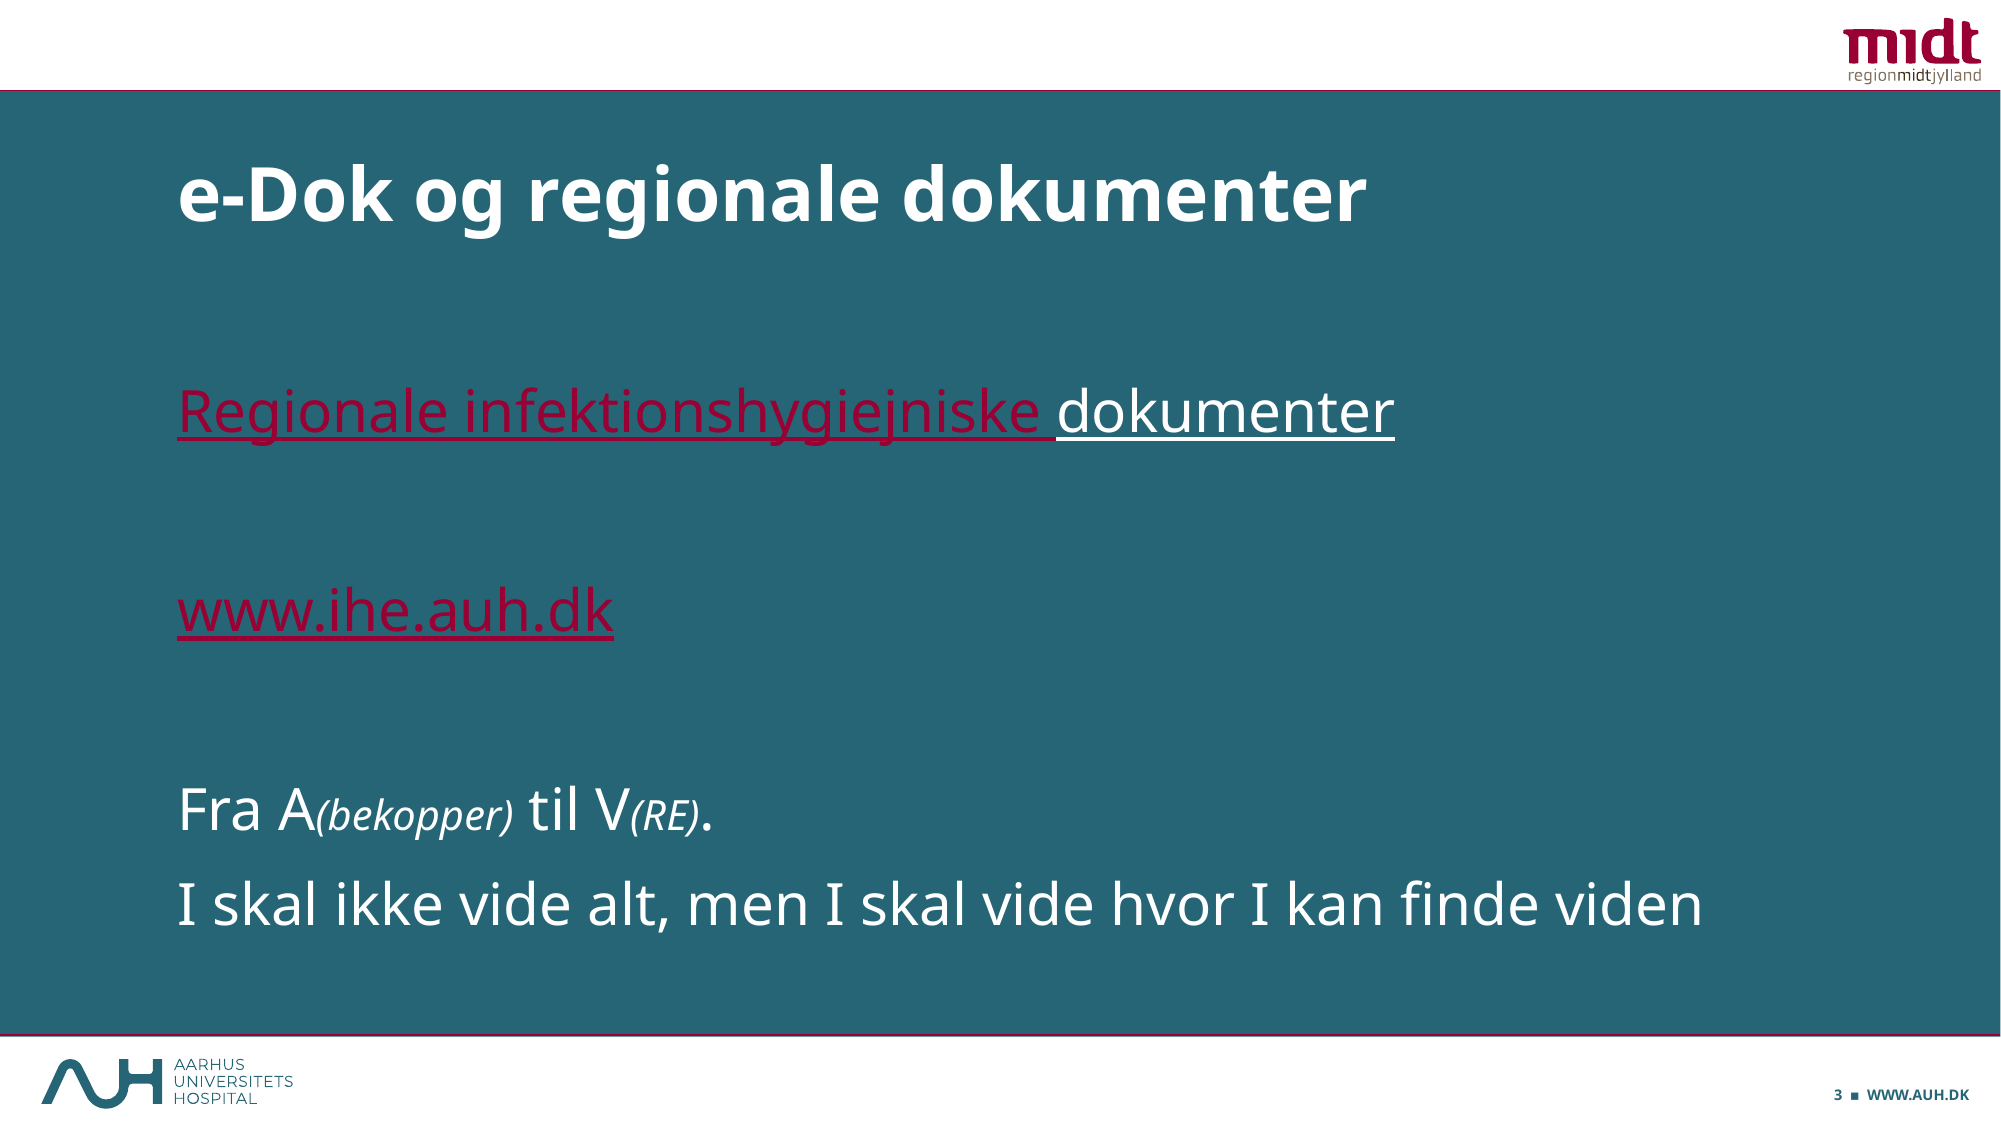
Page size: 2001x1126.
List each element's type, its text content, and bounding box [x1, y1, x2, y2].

title e-Dok og regionale dokumenter [177, 0, 1773, 237]
subtitle Regionale infektionshygiejniske dokumenter www.ihe.auh.dk Fra A(bekopper) til V(RE). I skal ikke vide alt, men I skal vide hvor I kan finde viden [177, 279, 1773, 1126]
